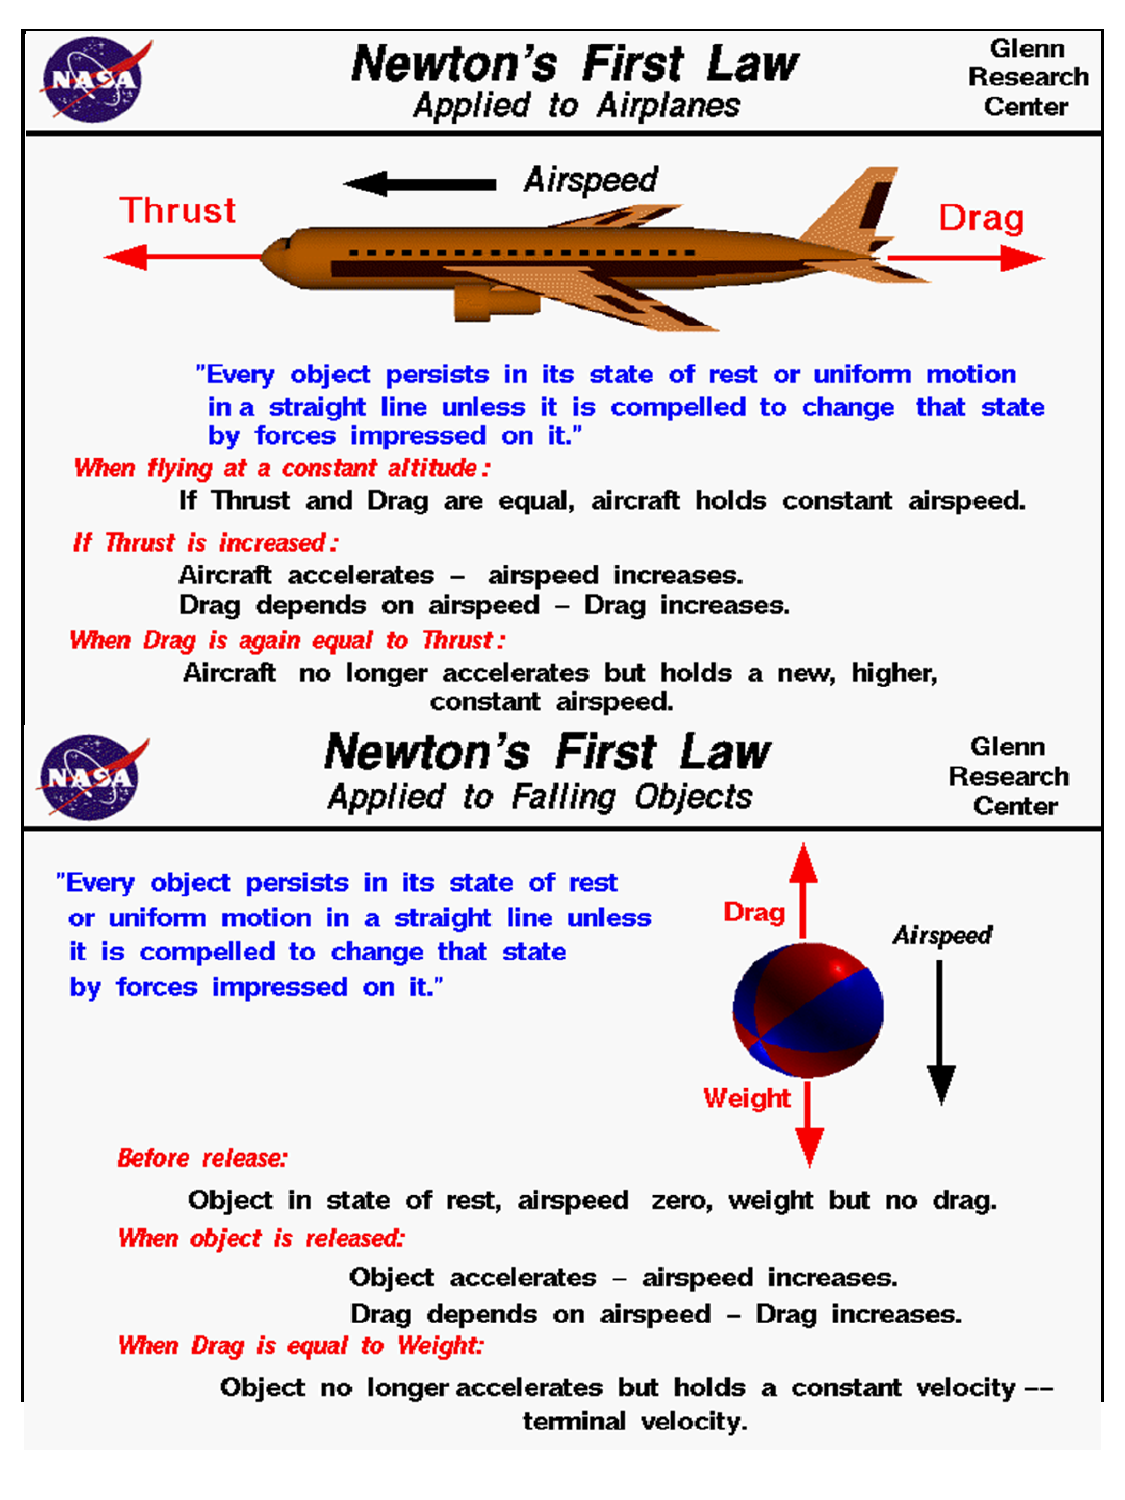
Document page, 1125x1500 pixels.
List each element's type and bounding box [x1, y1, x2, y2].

picture [24, 31, 1101, 1450]
text_box [22, 30, 1103, 1401]
